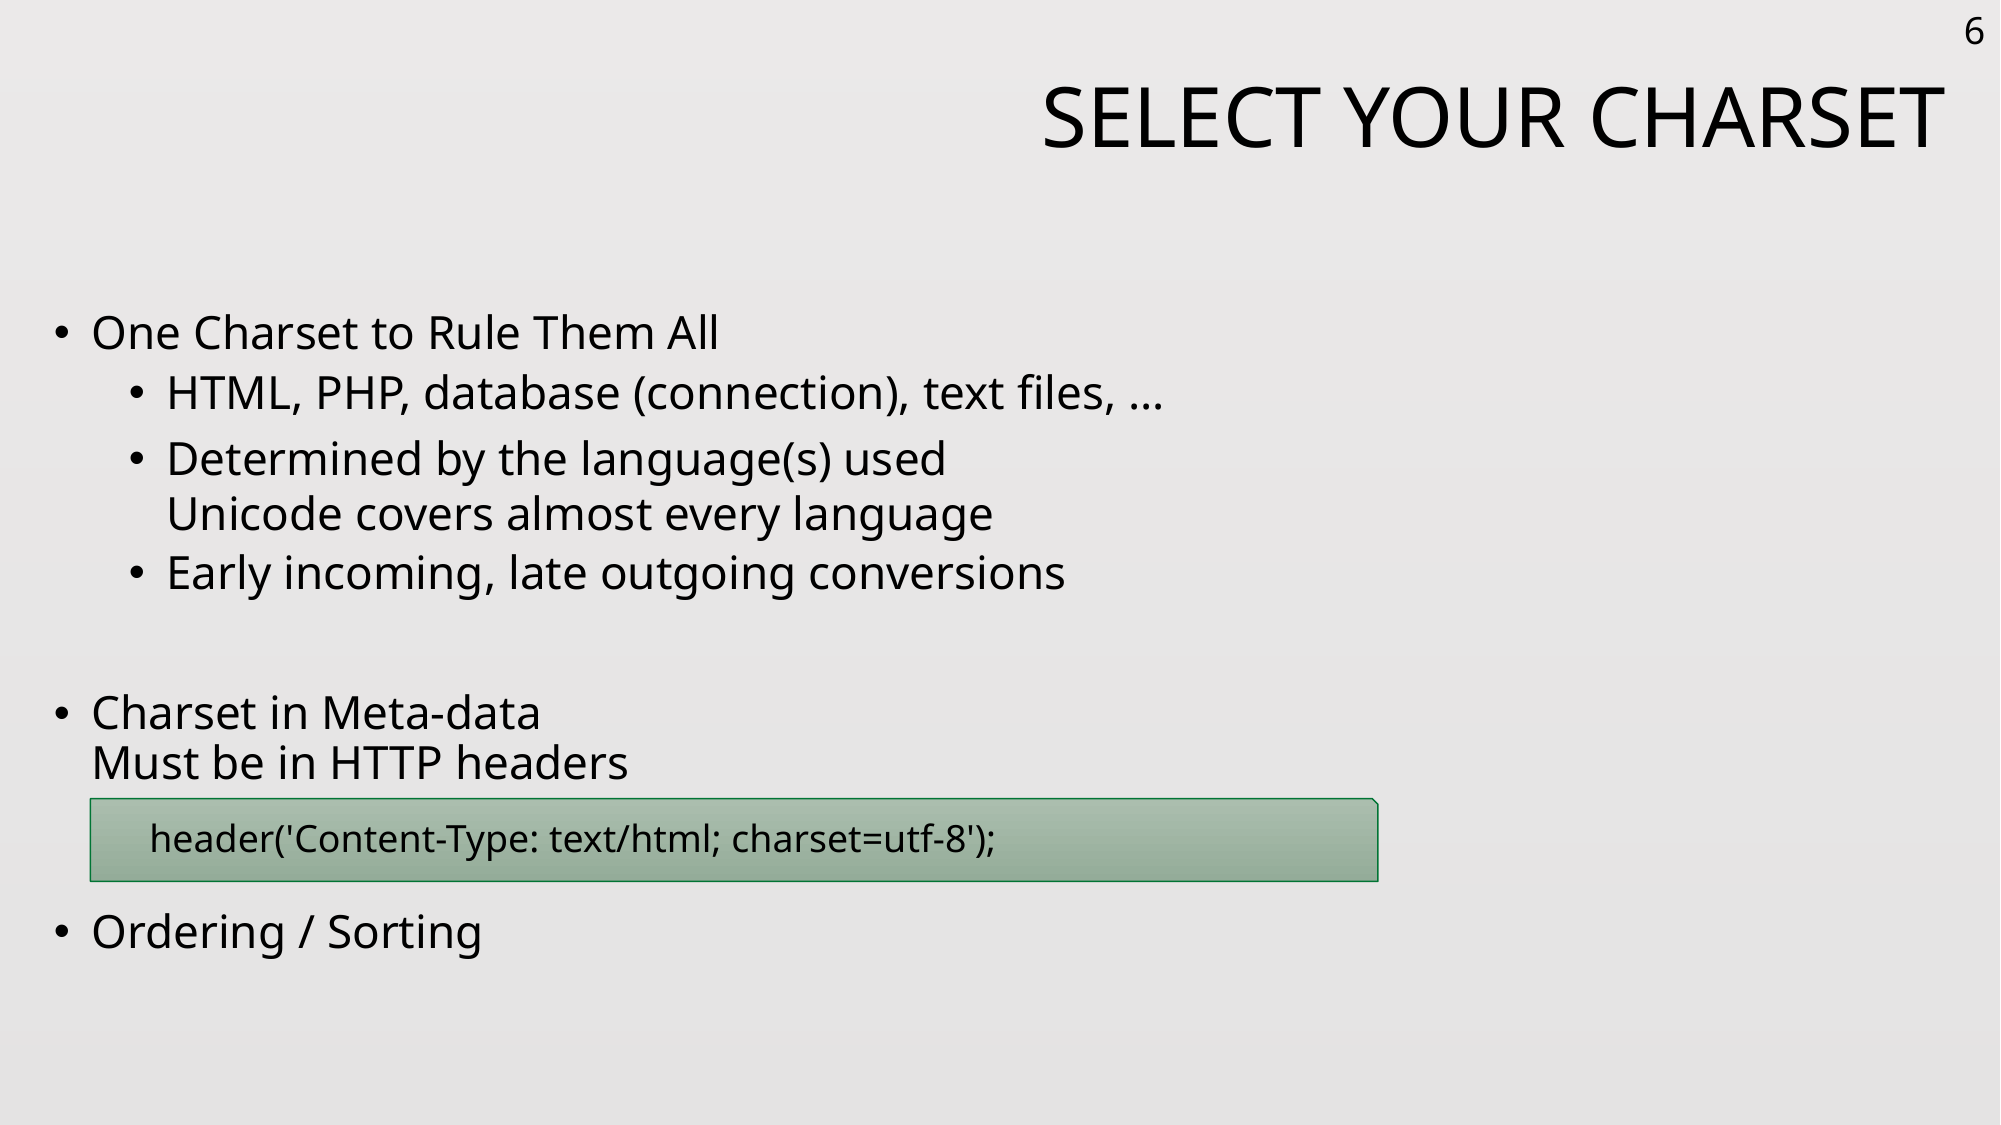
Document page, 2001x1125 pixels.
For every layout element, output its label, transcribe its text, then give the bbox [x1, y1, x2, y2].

title Select Your Charset [39, 68, 1961, 281]
slide_number 6 [1567, 0, 2000, 60]
list One Charset to Rule Them All HTML, PHP, database (connection), text files, … Determined by the language(s) used Unicode covers almost every language Early incoming, late outgoing conversions Charset in Meta-data Must be in HTTP headers Ordering / Sorting [39, 302, 1961, 1057]
text_box header('Content-Type: text/html; charset=utf-8'); [89, 797, 1379, 883]
